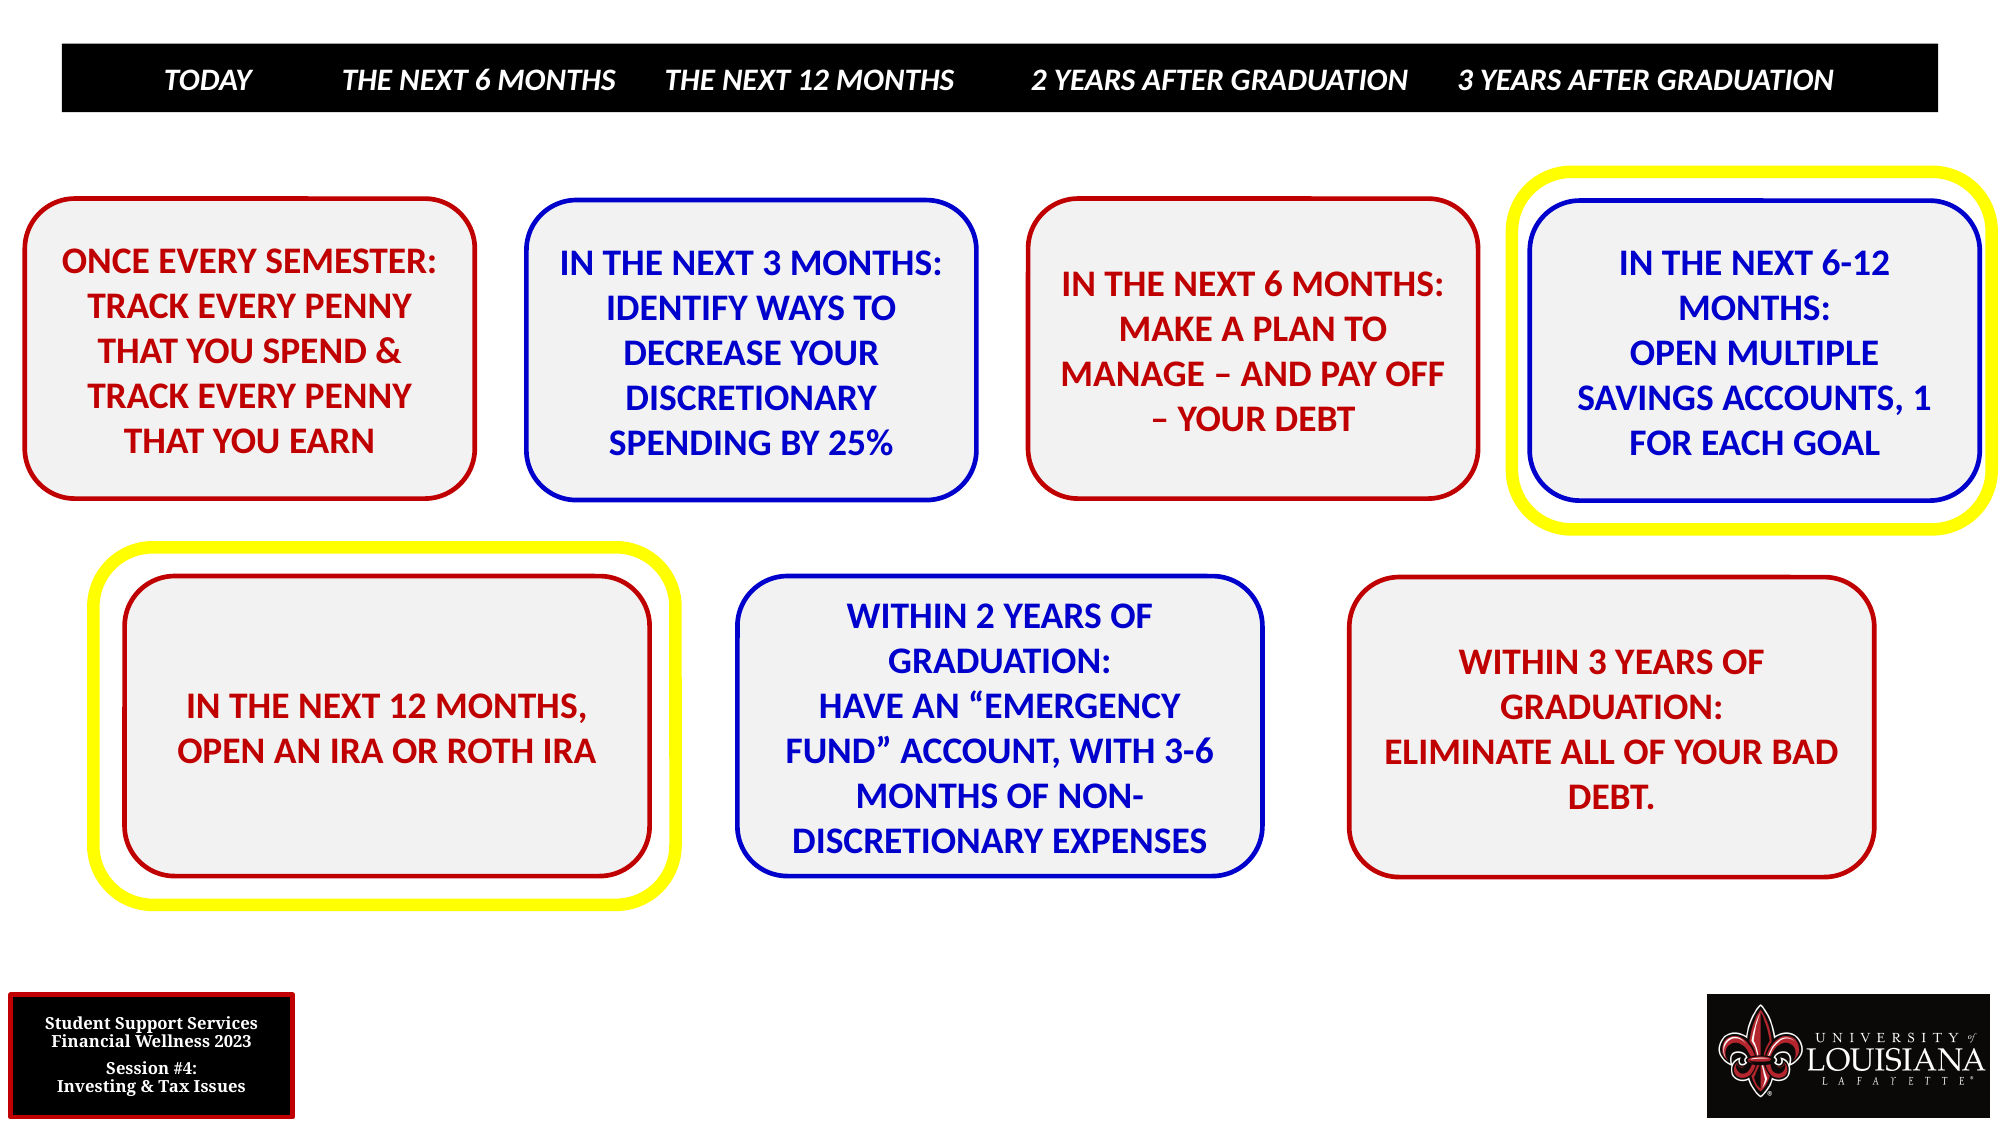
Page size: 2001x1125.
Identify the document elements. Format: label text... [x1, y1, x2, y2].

picture [1707, 994, 1990, 1118]
text_box IN THE NEXT 6 MONTHS: MAKE A PLAN TO MANAGE – AND PAY OFF – YOUR DEBT [1026, 197, 1480, 500]
text_box WITHIN 2 YEARS OF GRADUATION: HAVE AN “EMERGENCY FUND” ACCOUNT, WITH 3-6 MONTHS OF NON-DISCRETIONARY EXPENSES [736, 574, 1264, 878]
text_box ONCE EVERY SEMESTER: TRACK EVERY PENNY THAT YOU SPEND & TRACK EVERY PENNY THAT YOU EARN [23, 197, 476, 500]
text_box [92, 546, 677, 906]
text_box TODAY THE NEXT 6 MONTHS THE NEXT 12 MONTHS 2 YEARS AFTER GRADUATION 3 YEARS AFTER GRADUATION [61, 43, 1939, 113]
text_box WITHIN 3 YEARS OF GRADUATION: ELIMINATE ALL OF YOUR BAD DEBT. [1348, 575, 1876, 879]
text_box IN THE NEXT 3 MONTHS: IDENTIFY WAYS TO DECREASE YOUR DISCRETIONARY SPENDING BY 25% [525, 198, 978, 502]
text_box [1510, 170, 1993, 531]
